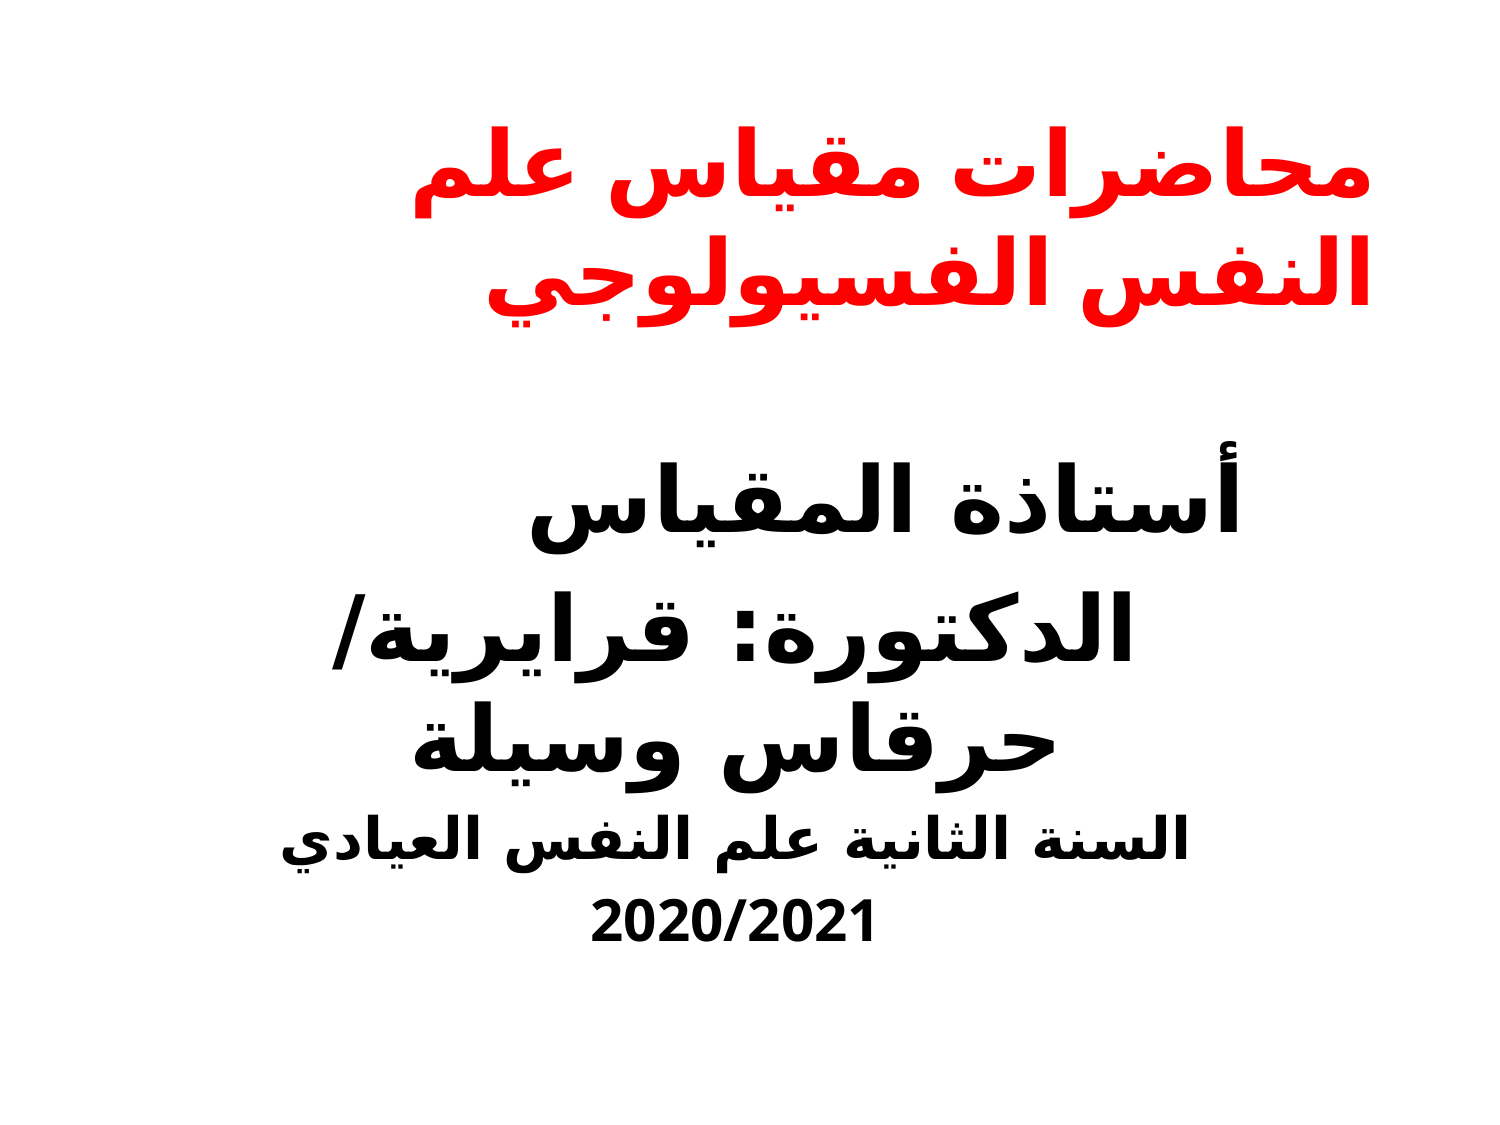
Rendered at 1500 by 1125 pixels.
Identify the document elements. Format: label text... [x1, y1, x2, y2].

title محاضرات مقياس علم النفس الفسيولوجي [117, 93, 1393, 335]
subtitle أستاذة المقياس الدكتورة: قرايرية/ حرقاس وسيلة السنة الثانية علم النفس العيادي 2020/2021 [210, 433, 1261, 1047]
